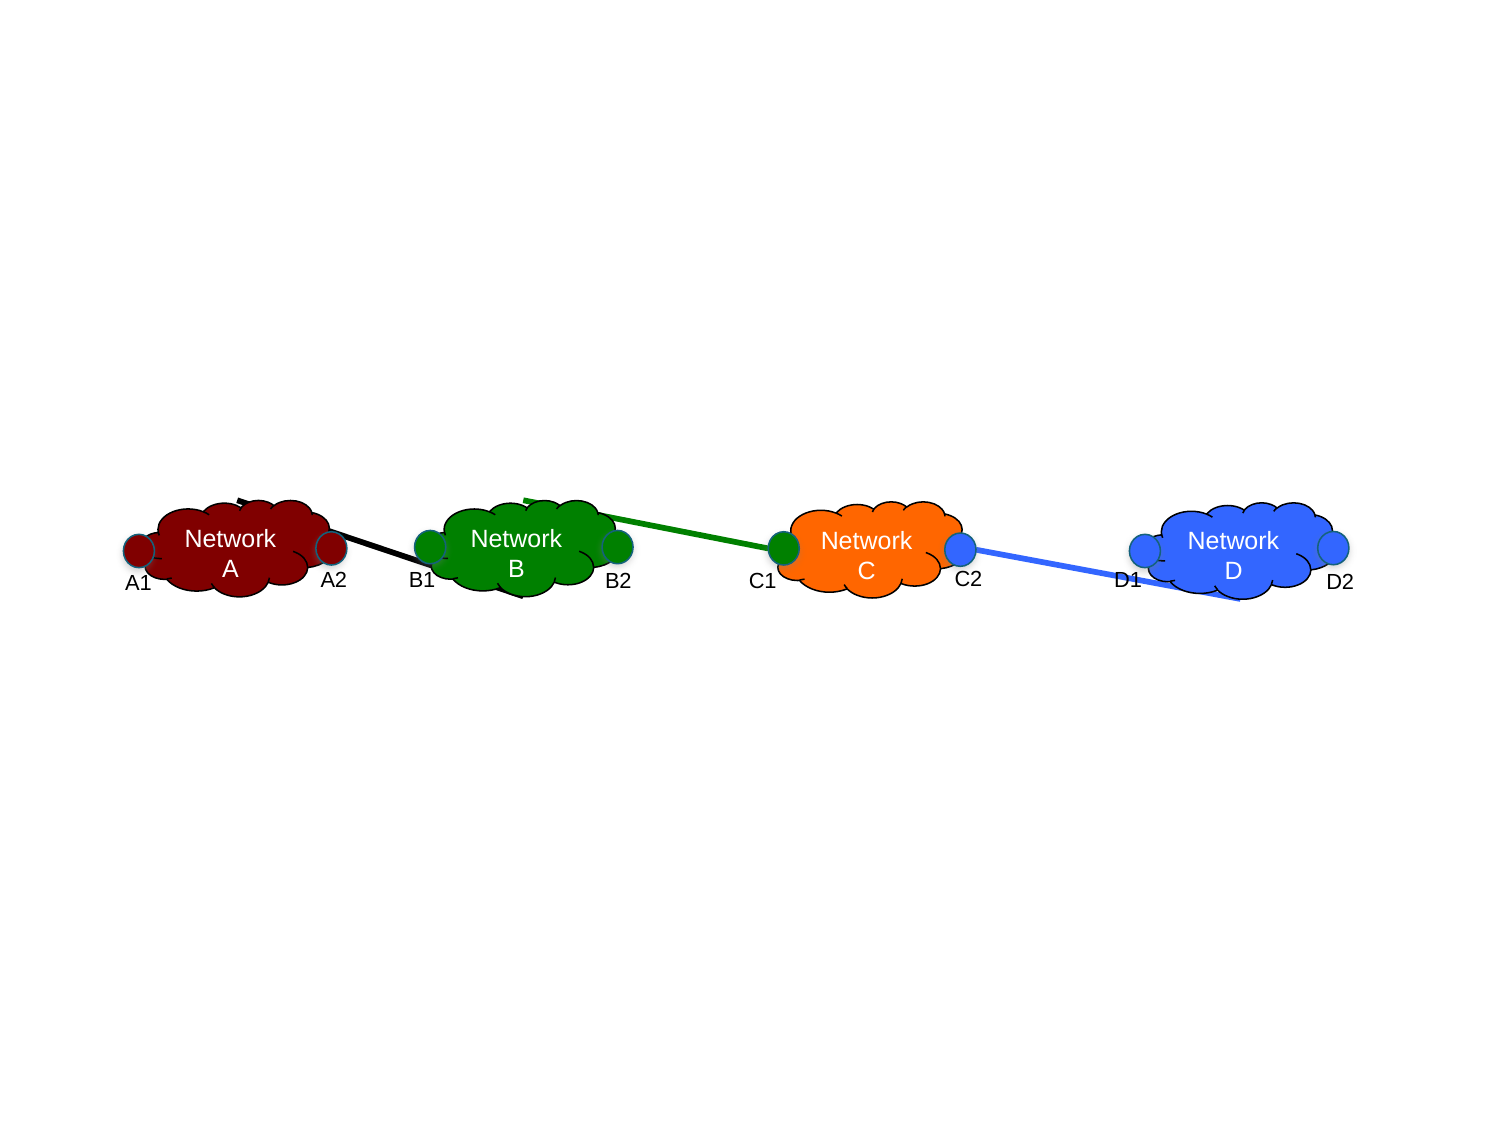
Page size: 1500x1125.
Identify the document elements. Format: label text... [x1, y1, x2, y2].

text_box Network D [1155, 502, 1333, 600]
text_box [790, 501, 963, 586]
text_box [768, 531, 800, 563]
text_box [123, 534, 155, 560]
text_box [602, 530, 634, 559]
text_box [414, 530, 446, 558]
text_box A2 [305, 558, 363, 599]
text_box C1 [734, 559, 792, 601]
text_box [850, 592, 894, 598]
text_box A1 [110, 560, 167, 602]
text_box [944, 533, 976, 556]
text_box D2 [1311, 560, 1370, 602]
text_box C2 [939, 556, 998, 598]
text_box [315, 531, 347, 558]
text_box B1 [393, 558, 451, 599]
text_box B2 [590, 559, 647, 601]
text_box Network C [805, 517, 928, 592]
text_box [1129, 534, 1161, 562]
text_box D1 [1099, 558, 1157, 599]
text_box Network A [147, 500, 330, 597]
text_box Network B [440, 500, 616, 597]
text_box [1317, 531, 1349, 560]
